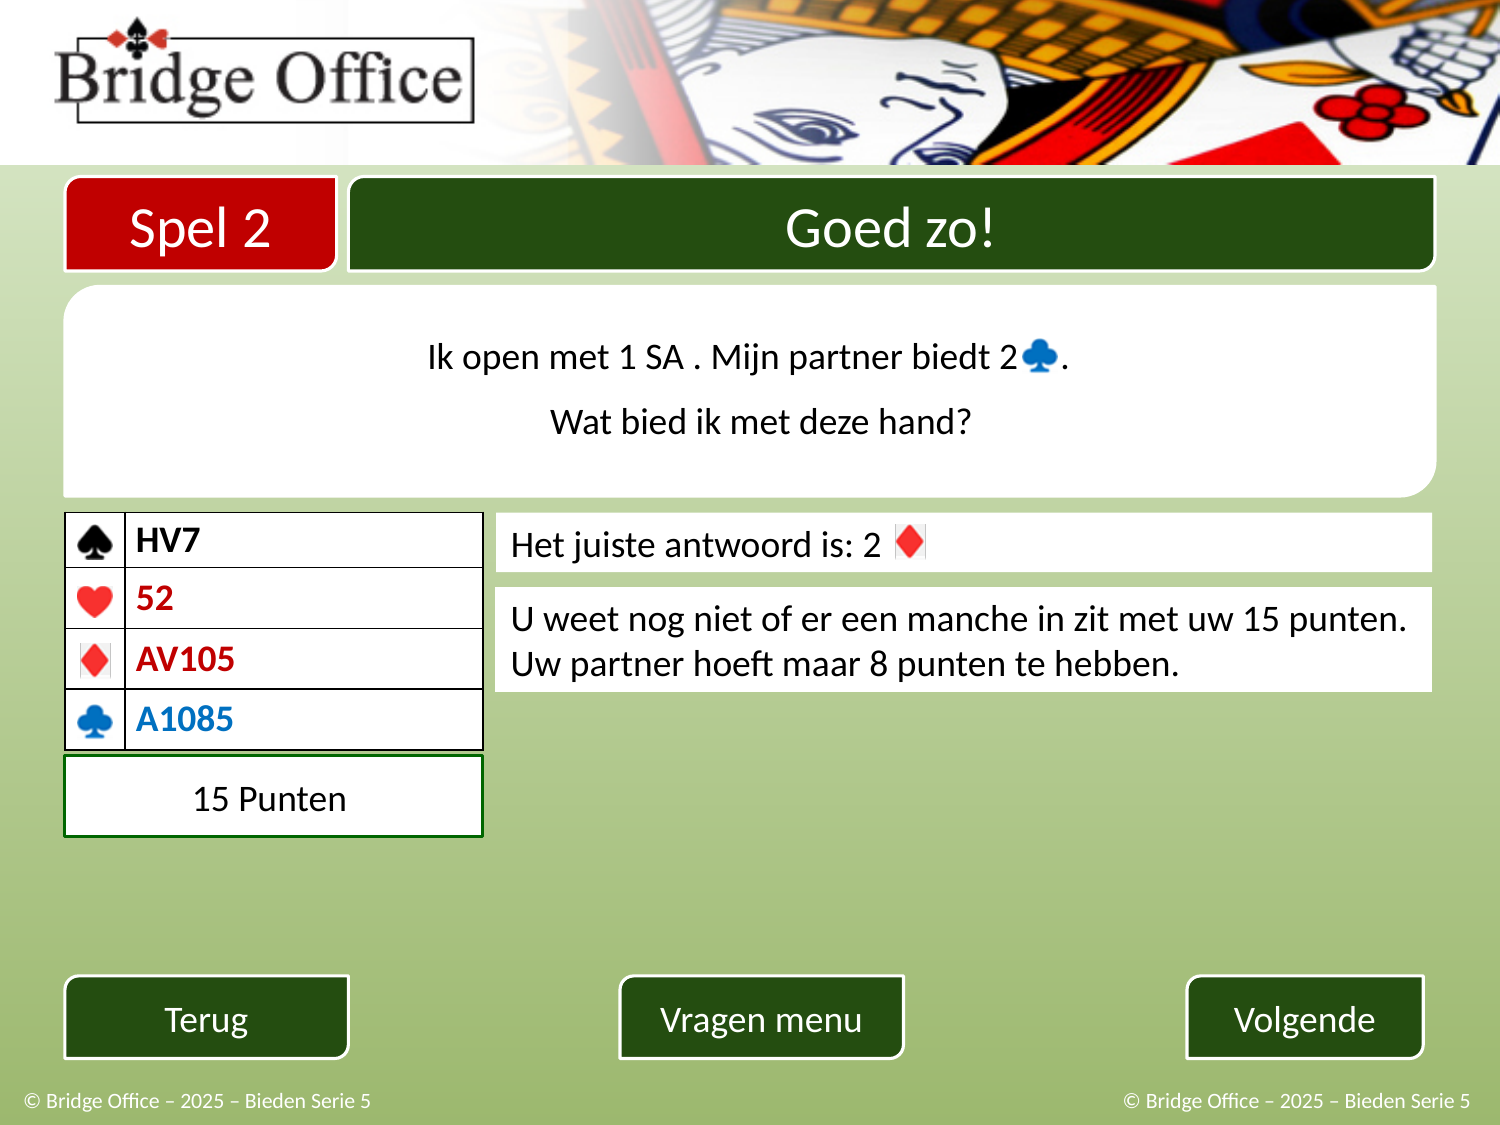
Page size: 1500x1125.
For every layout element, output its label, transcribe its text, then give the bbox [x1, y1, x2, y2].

table_header [66, 513, 124, 567]
picture [892, 524, 928, 561]
picture [1022, 337, 1058, 374]
text_box Goed zo! [346, 179, 1437, 273]
picture [77, 585, 114, 618]
text_box Wat bied ik met deze hand? [528, 389, 995, 450]
table_cell 52 [126, 568, 482, 628]
table_cell A1085 [126, 690, 482, 749]
text_box Vragen menu [618, 974, 906, 1061]
picture [77, 643, 114, 679]
text_box U weet nog niet of er een manche in zit met uw 15 punten. Uw partner hoeft maar 8 punten te hebben. [495, 587, 1432, 692]
table_header HV7 [126, 513, 482, 567]
text_box Spel 2 [63, 179, 339, 273]
table_cell [66, 629, 124, 688]
table_cell [66, 568, 124, 628]
text_box © Bridge Office – 2025 – Bieden Serie 5 [1107, 1079, 1500, 1121]
table_cell AV105 [126, 629, 482, 688]
text_box Terug [63, 974, 350, 1061]
picture [0, 0, 1500, 166]
picture [77, 524, 114, 561]
table_cell [66, 690, 124, 749]
picture [77, 703, 114, 740]
text_box 15 Punten [63, 754, 484, 838]
text_box Het juiste antwoord is: 2 [496, 512, 1433, 573]
text_box © Bridge Office – 2025 – Bieden Serie 5 [8, 1079, 393, 1121]
text_box Ik open met 1 SA . Mijn partner biedt 2 . [394, 324, 1104, 385]
text_box Volgende [1185, 974, 1425, 1061]
text_box [63, 284, 1437, 498]
